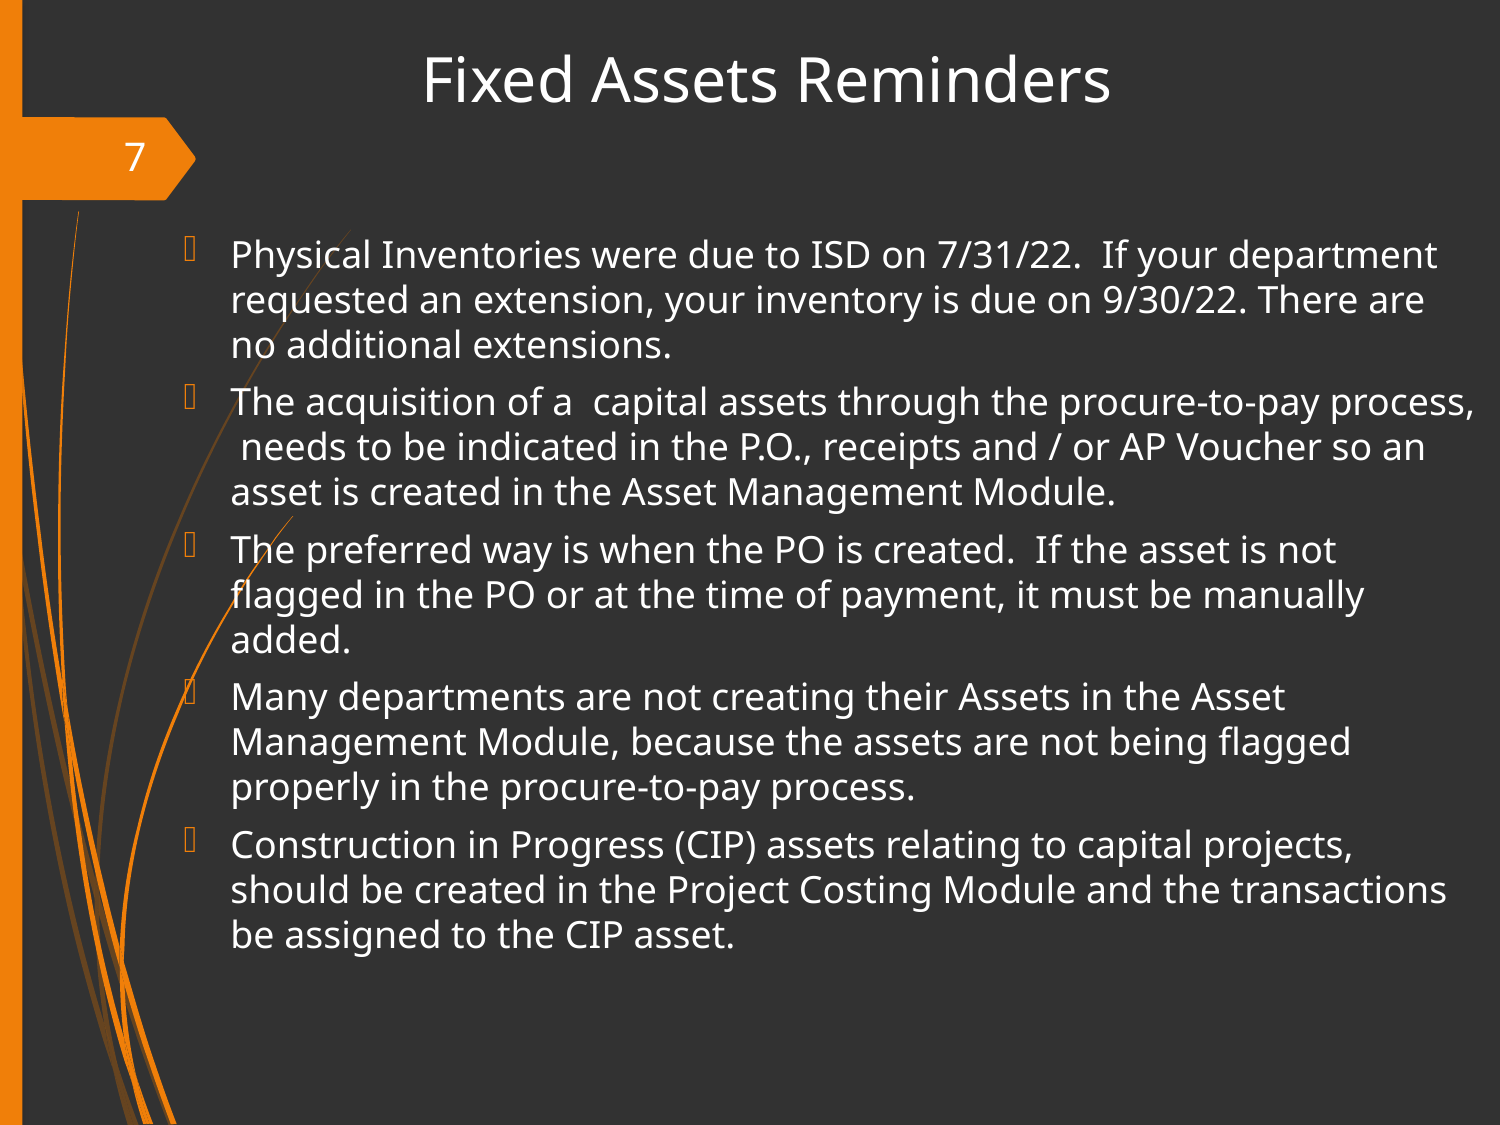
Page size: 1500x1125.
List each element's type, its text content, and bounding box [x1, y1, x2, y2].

text_box Fixed Assets Reminders [0, 33, 1493, 123]
slide_number 7 [65, 129, 162, 190]
text_box Physical Inventories were due to ISD on 7/31/22. If your department requested an extension, your inventory is due on 9/30/22. There are no additional extensions. The acquisition of a capital assets through the procure-to-pay process, needs to be indicated in the P.O., receipts and / or AP Voucher so an asset is created in the Asset Management Module. The preferred way is when the PO is created. If the asset is not flagged in the PO or at the time of payment, it must be manually added. Many departments are not creating their Assets in the Asset Management Module, because the assets are not being flagged properly in the procure-to-pay process. Construction in Progress (CIP) assets relating to capital projects, should be created in the Project Costing Module and the transactions be assigned to the CIP asset. [168, 223, 1494, 1021]
